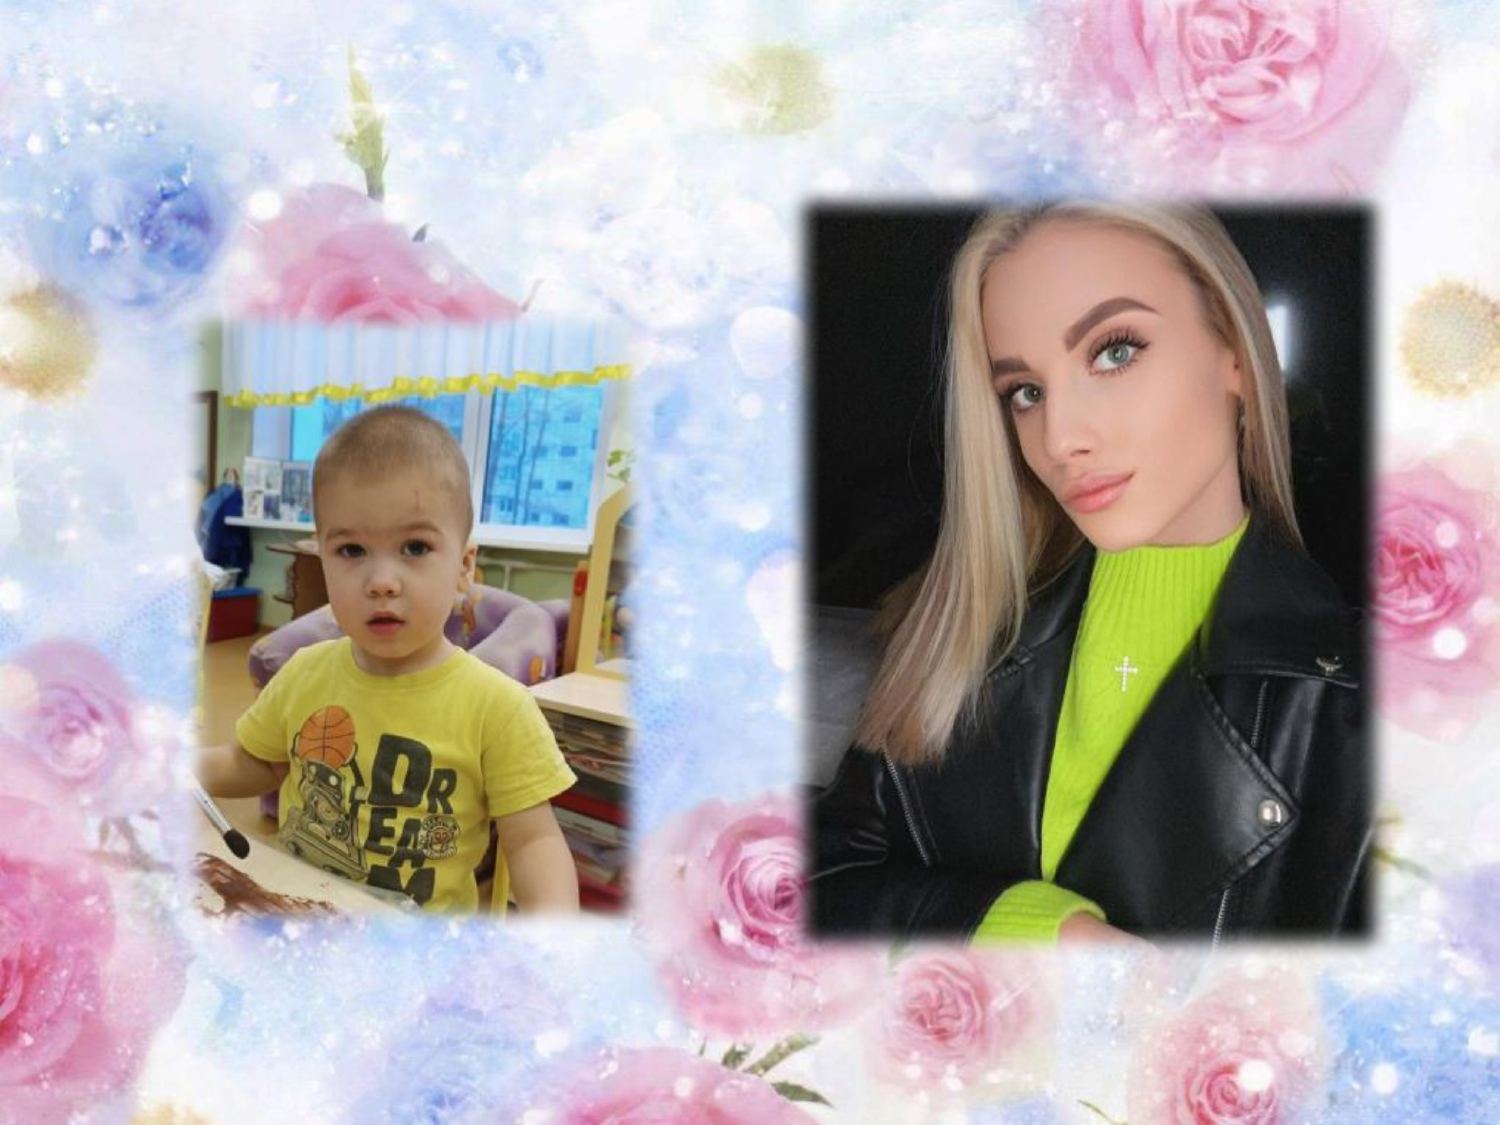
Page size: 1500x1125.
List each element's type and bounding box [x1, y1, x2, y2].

picture [0, 0, 1500, 1125]
list [181, 302, 647, 933]
